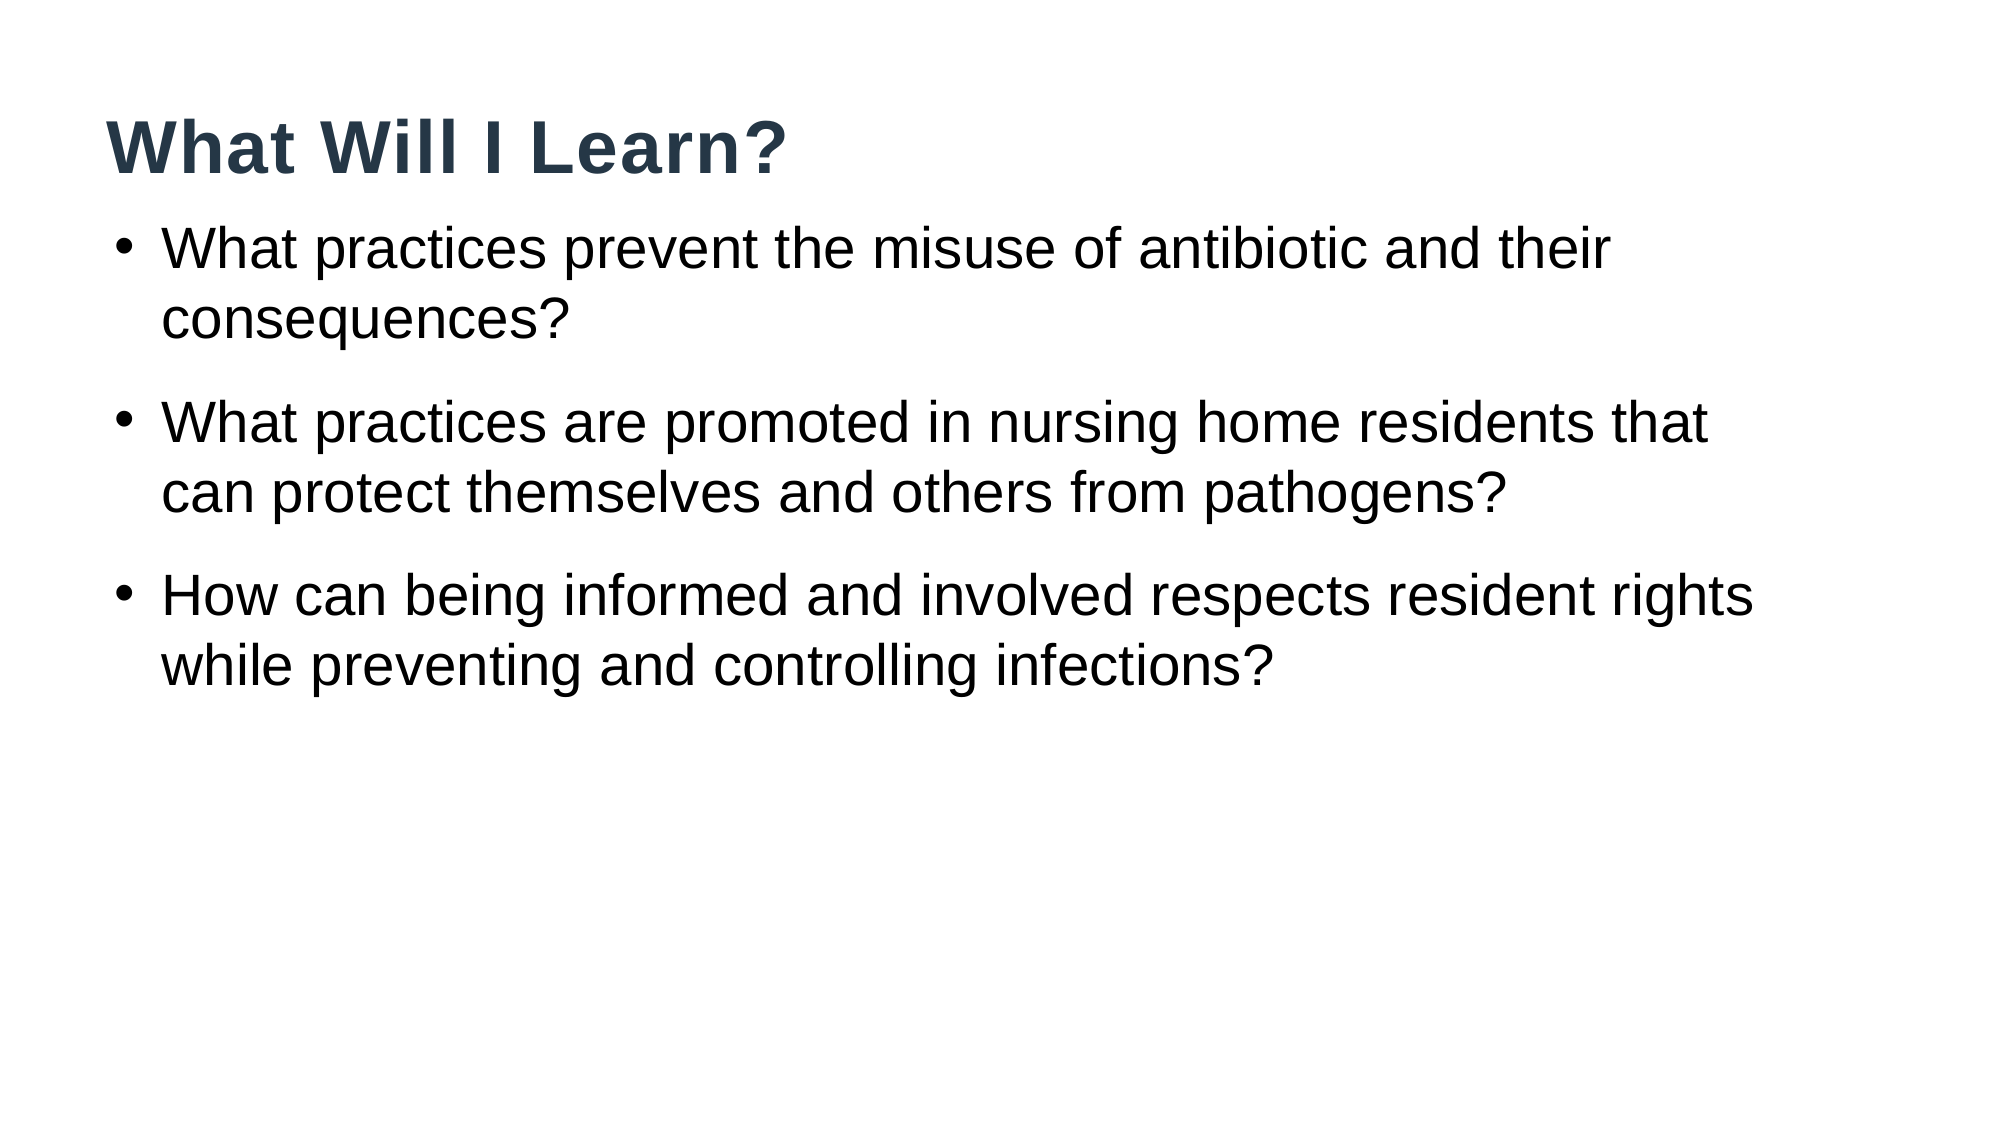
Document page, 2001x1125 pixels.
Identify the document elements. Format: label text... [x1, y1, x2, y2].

text_box What practices prevent the misuse of antibiotic and their consequences? What practices are promoted in nursing home residents that can protect themselves and others from pathogens? How can being informed and involved respects resident rights while preventing and controlling infections? [66, 210, 1784, 801]
text_box What Will I Learn? [91, 45, 833, 169]
